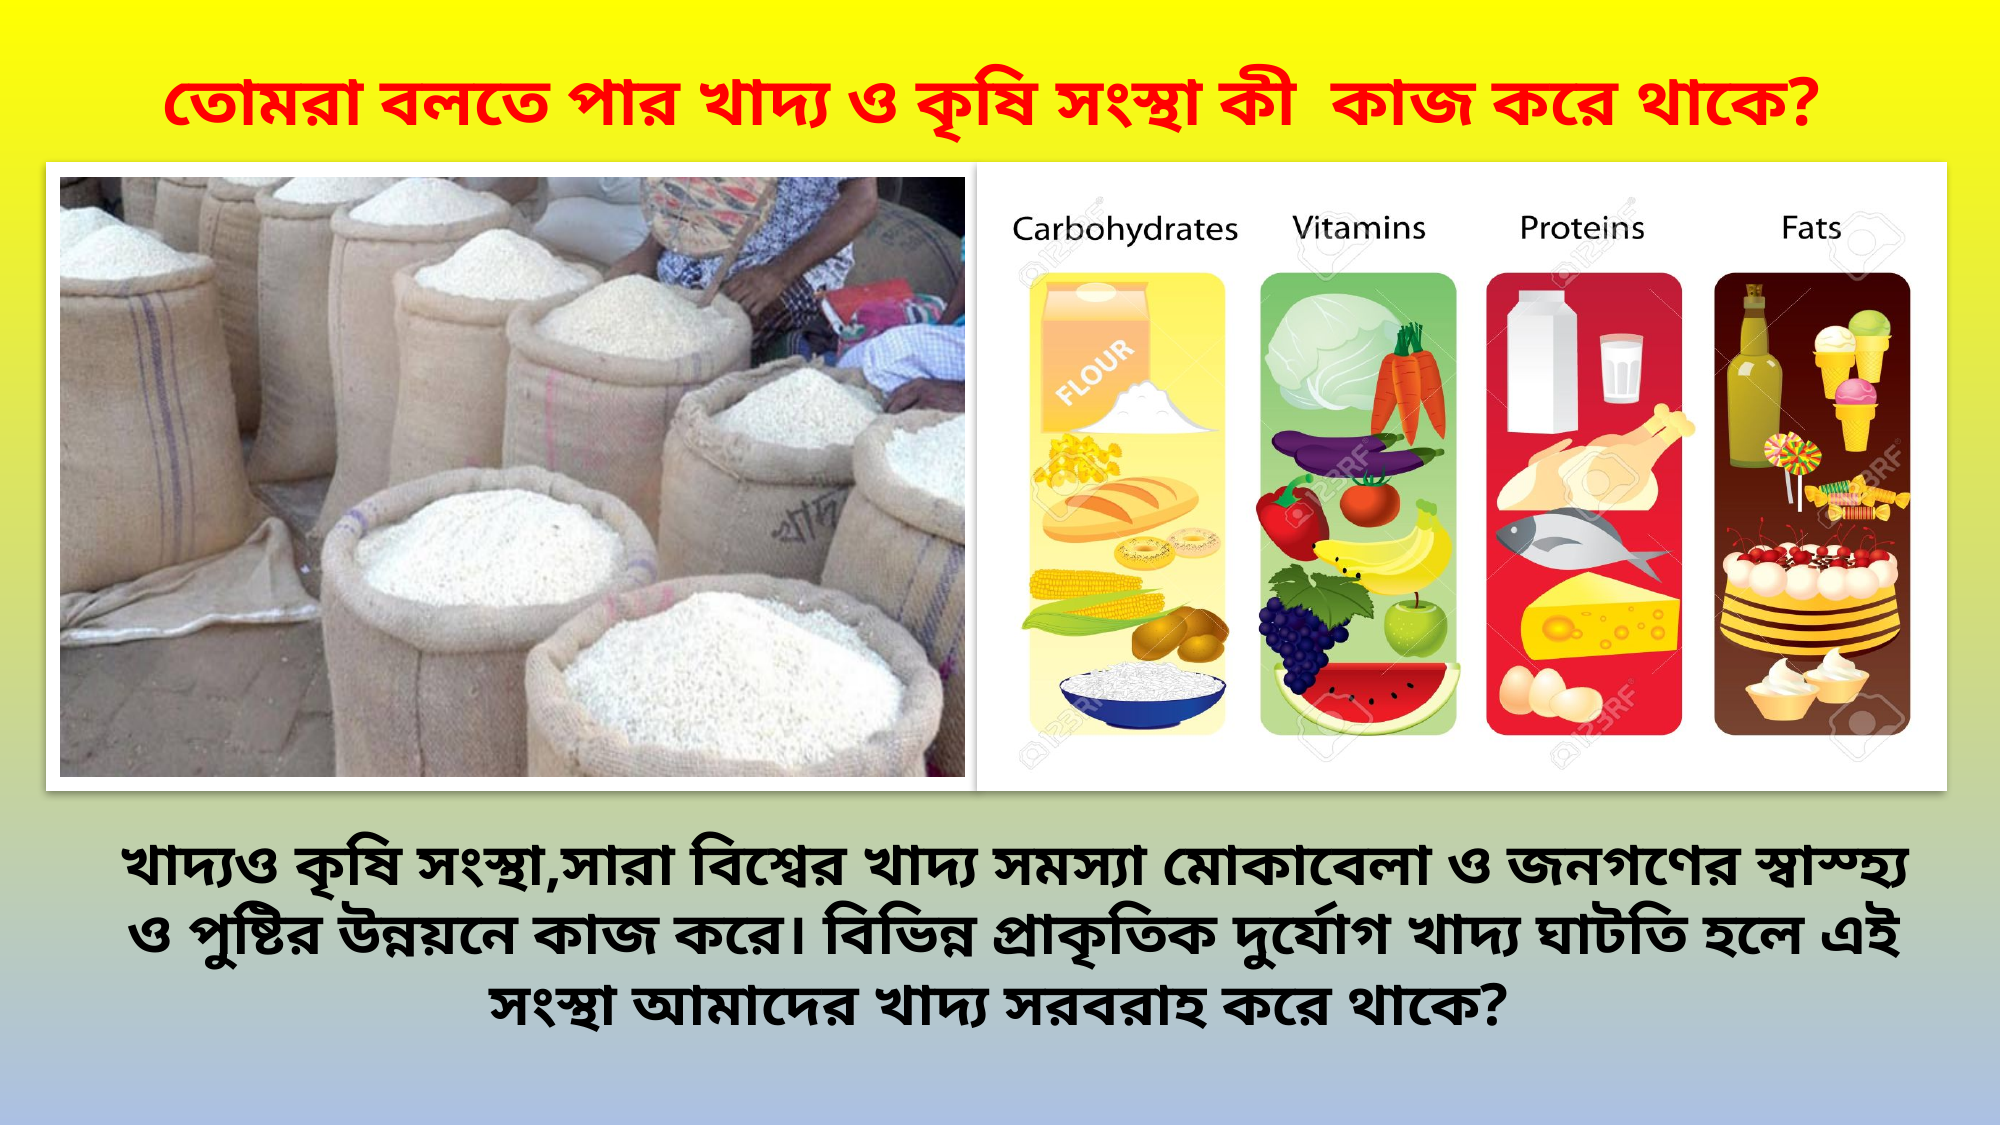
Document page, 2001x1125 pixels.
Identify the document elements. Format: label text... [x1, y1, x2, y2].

text_box খাদ্যও কৃষি সংস্থা,সারা বিশ্বের খাদ্য সমস্যা মোকাবেলা ও জনগণের স্বাস্হ্য ও পুষ্টির উন্নয়নে কাজ করে। বিভিন্ন প্রাকৃতিক দুর্যোগ খাদ্য ঘাটতি হলে এই সংস্থা আমাদের খাদ্য সরবরাহ করে থাকে? [96, 819, 1933, 1045]
text_box তোমরা বলতে পার খাদ্য ও কৃষি সংস্থা কী কাজ করে থাকে? [0, 51, 2000, 147]
picture [991, 176, 1932, 777]
picture [60, 176, 965, 777]
